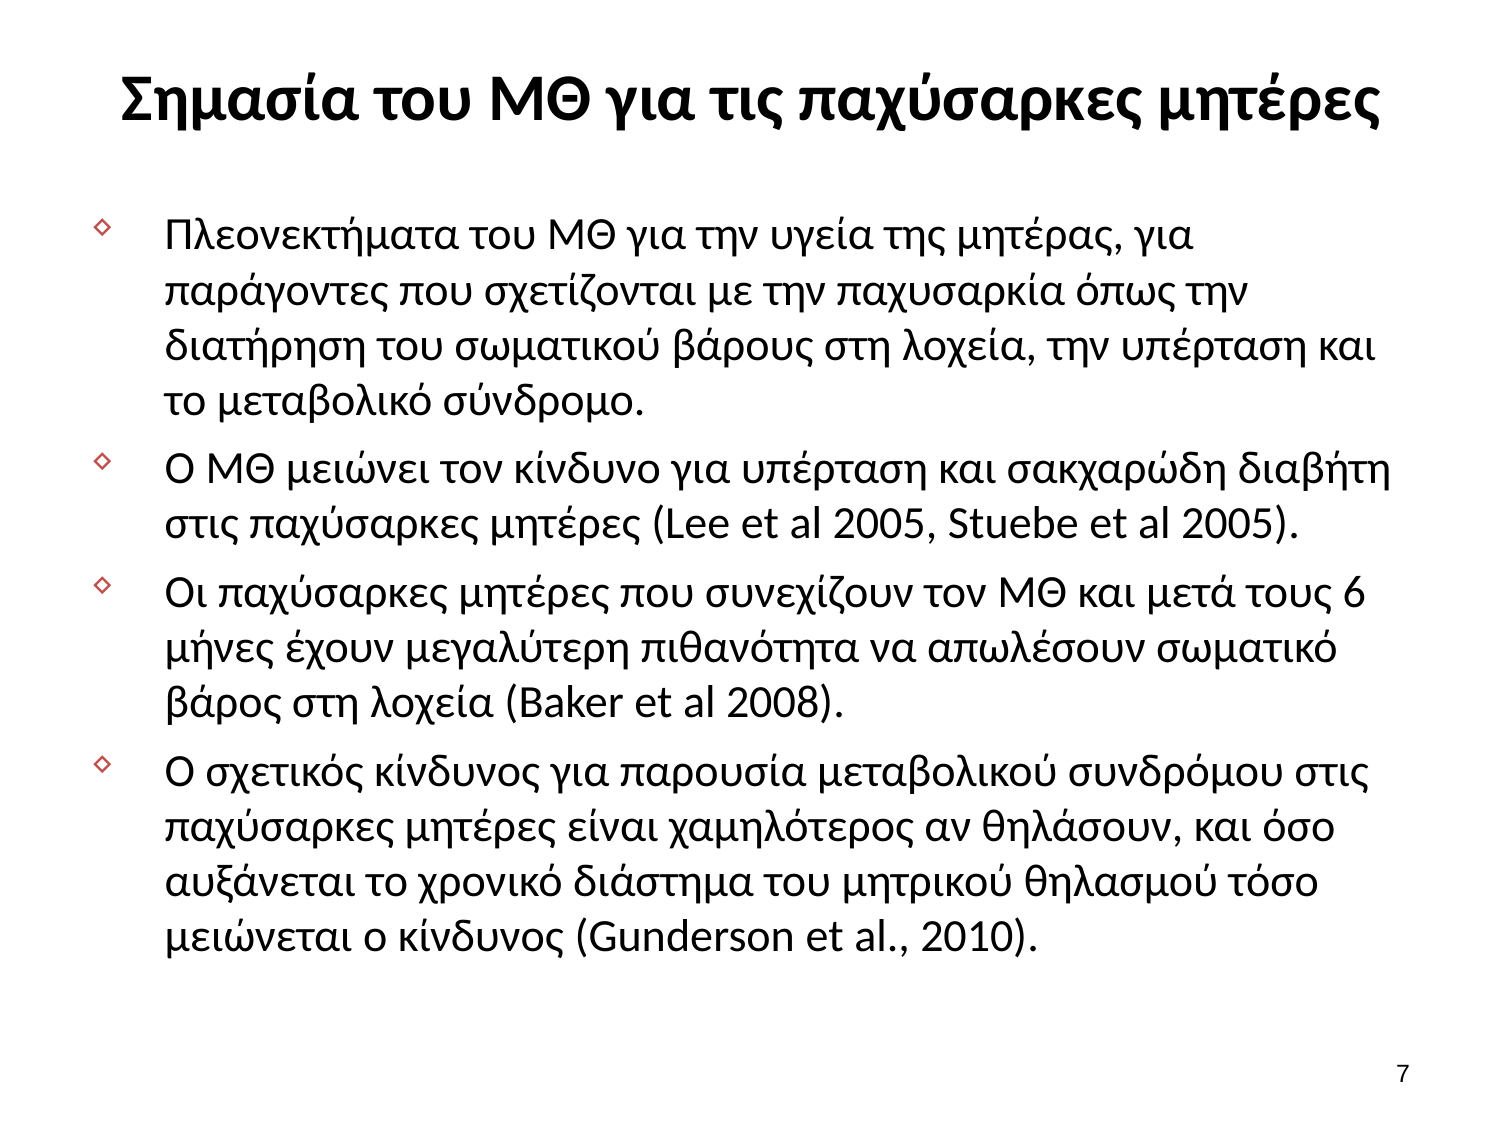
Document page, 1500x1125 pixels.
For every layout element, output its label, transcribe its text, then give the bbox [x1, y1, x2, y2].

slide_number 6 [1074, 1042, 1425, 1103]
title Σημασία του ΜΘ για τις παχύσαρκες μητέρες [76, 19, 1427, 169]
list Πλεονεκτήματα του ΜΘ για την υγεία της μητέρας, για παράγοντες που σχετίζονται με την παχυσαρκία όπως την διατήρηση του σωματικού βάρους στη λοχεία, την υπέρταση και το μεταβολικό σύνδρομο. Ο ΜΘ μειώνει τον κίνδυνο για υπέρταση και σακχαρώδη διαβήτη στις παχύσαρκες μητέρες (Lee et al 2005, Stuebe et al 2005). Οι παχύσαρκες μητέρες που συνεχίζουν τον ΜΘ και μετά τους 6 μήνες έχουν μεγαλύτερη πιθανότητα να απωλέσουν σωματικό βάρος στη λοχεία (Baker et al 2008). Ο σχετικός κίνδυνος για παρουσία μεταβολικού συνδρόμου στις παχύσαρκες μητέρες είναι χαμηλότερος αν θηλάσουν, και όσο αυξάνεται το χρονικό διάστημα του μητρικού θηλασμού τόσο μειώνεται ο κίνδυνος (Gunderson et al., 2010). [75, 196, 1412, 1024]
